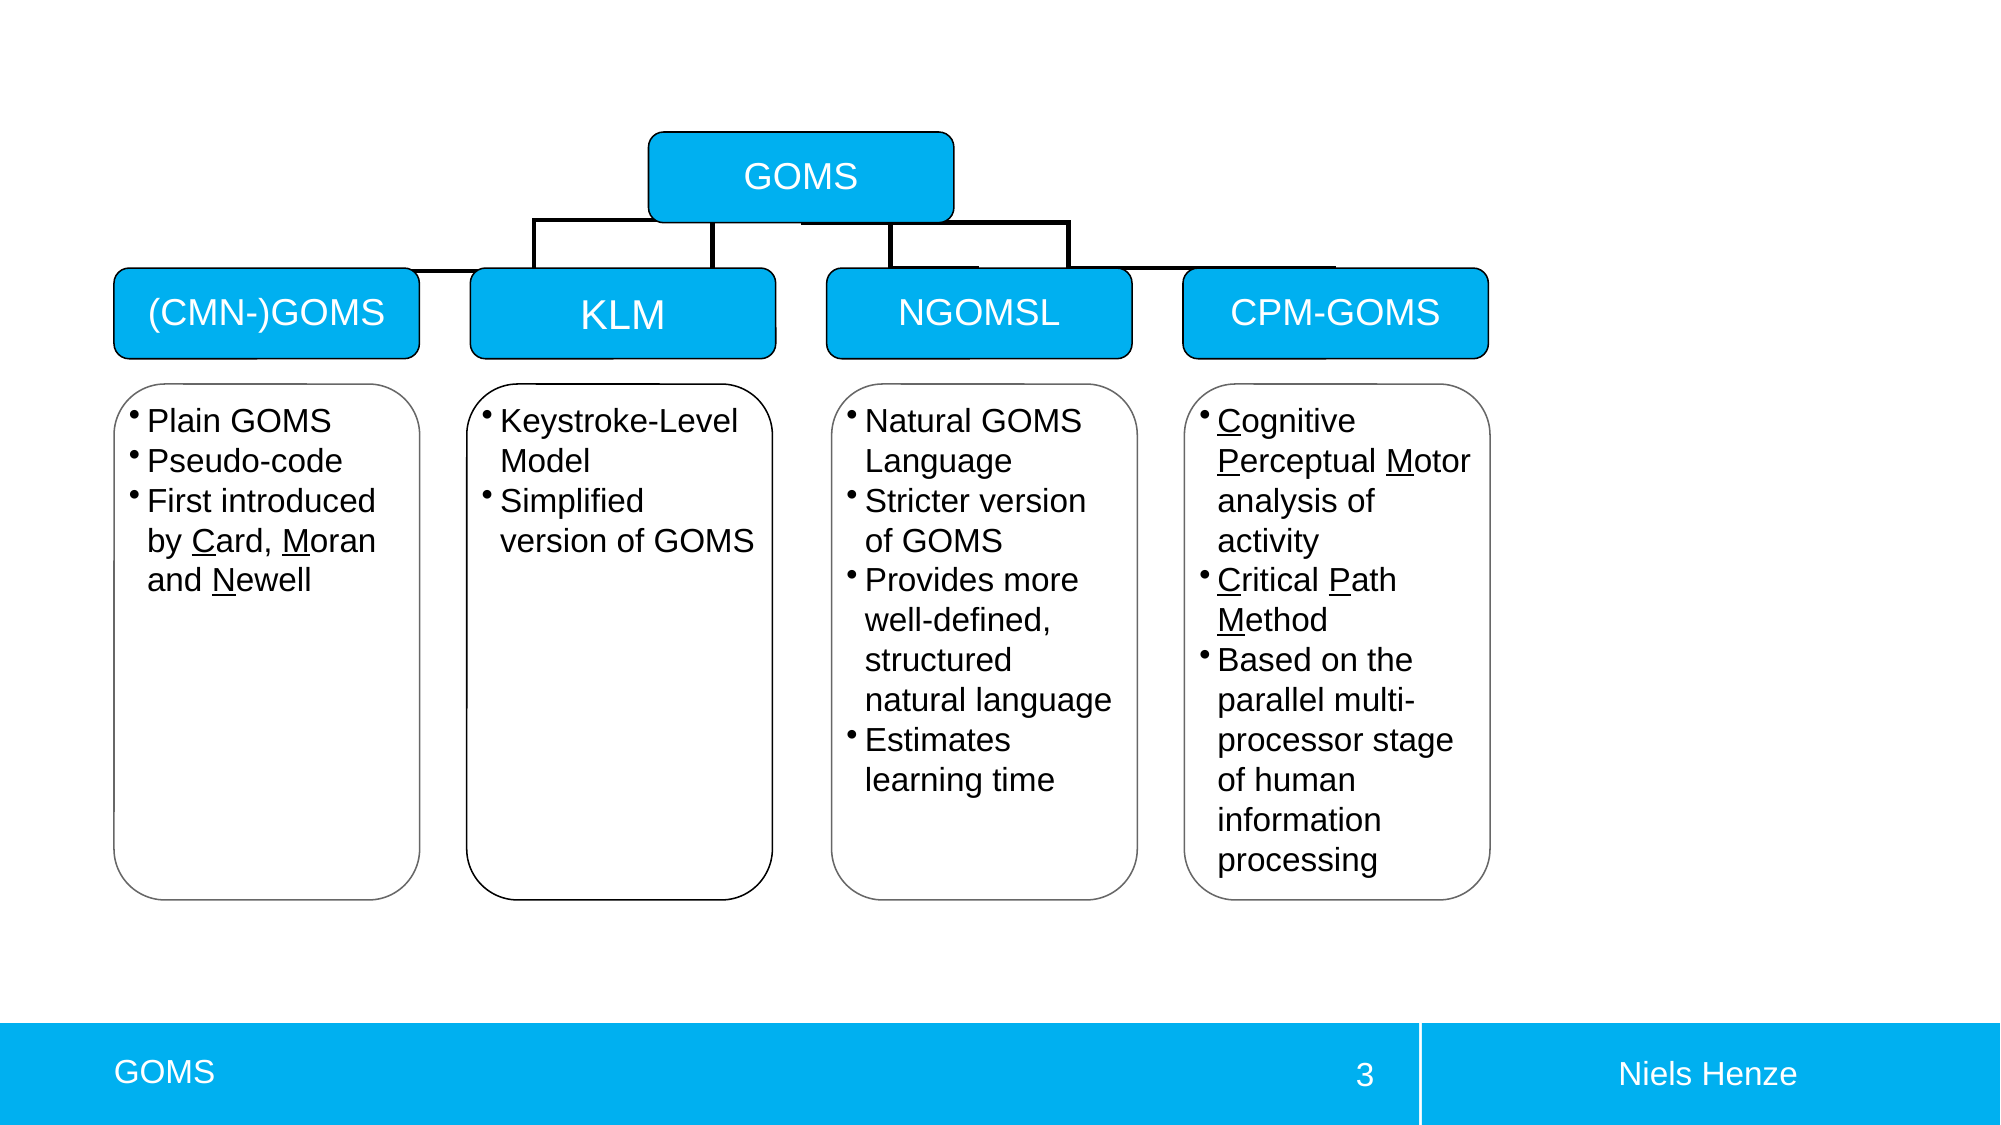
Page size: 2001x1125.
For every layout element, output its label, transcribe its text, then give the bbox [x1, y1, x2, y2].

list GOMS [114, 1042, 1035, 1103]
footer Niels Henze [1442, 1042, 1975, 1102]
slide_number 3 [1260, 1043, 1390, 1104]
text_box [114, 131, 1490, 900]
